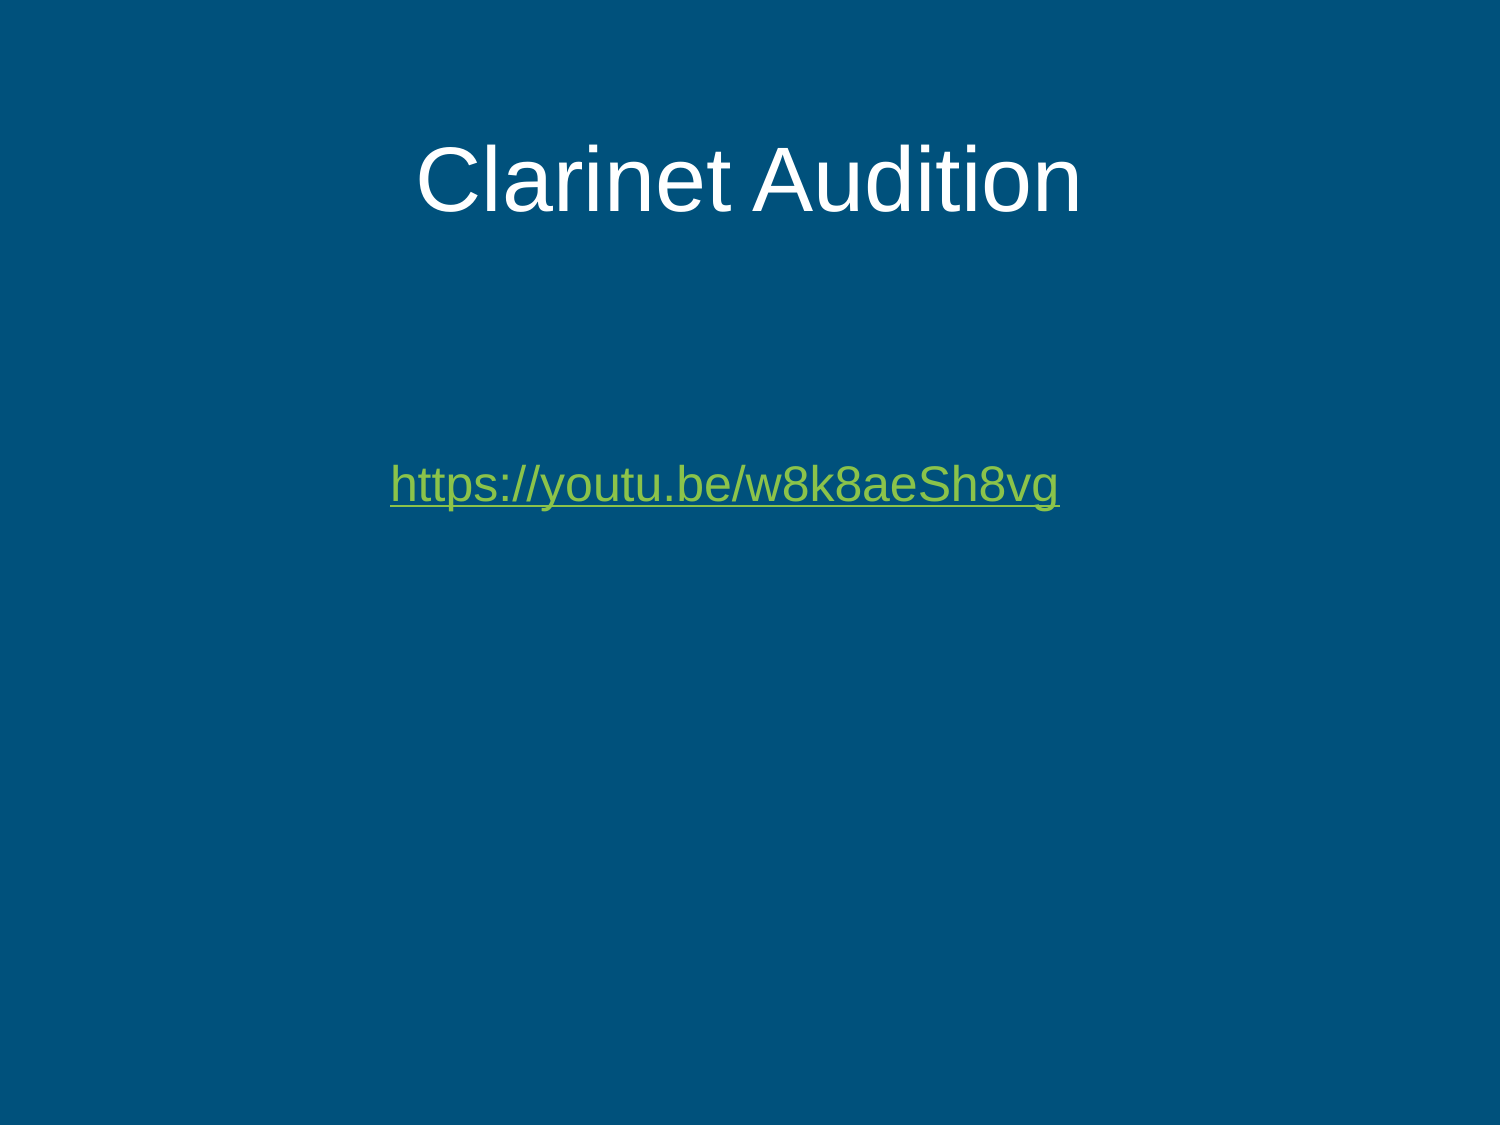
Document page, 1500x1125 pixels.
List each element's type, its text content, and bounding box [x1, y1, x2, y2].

title Clarinet Audition [63, 100, 1437, 251]
text_box https://youtu.be/w8k8aeSh8vg [374, 444, 1125, 520]
